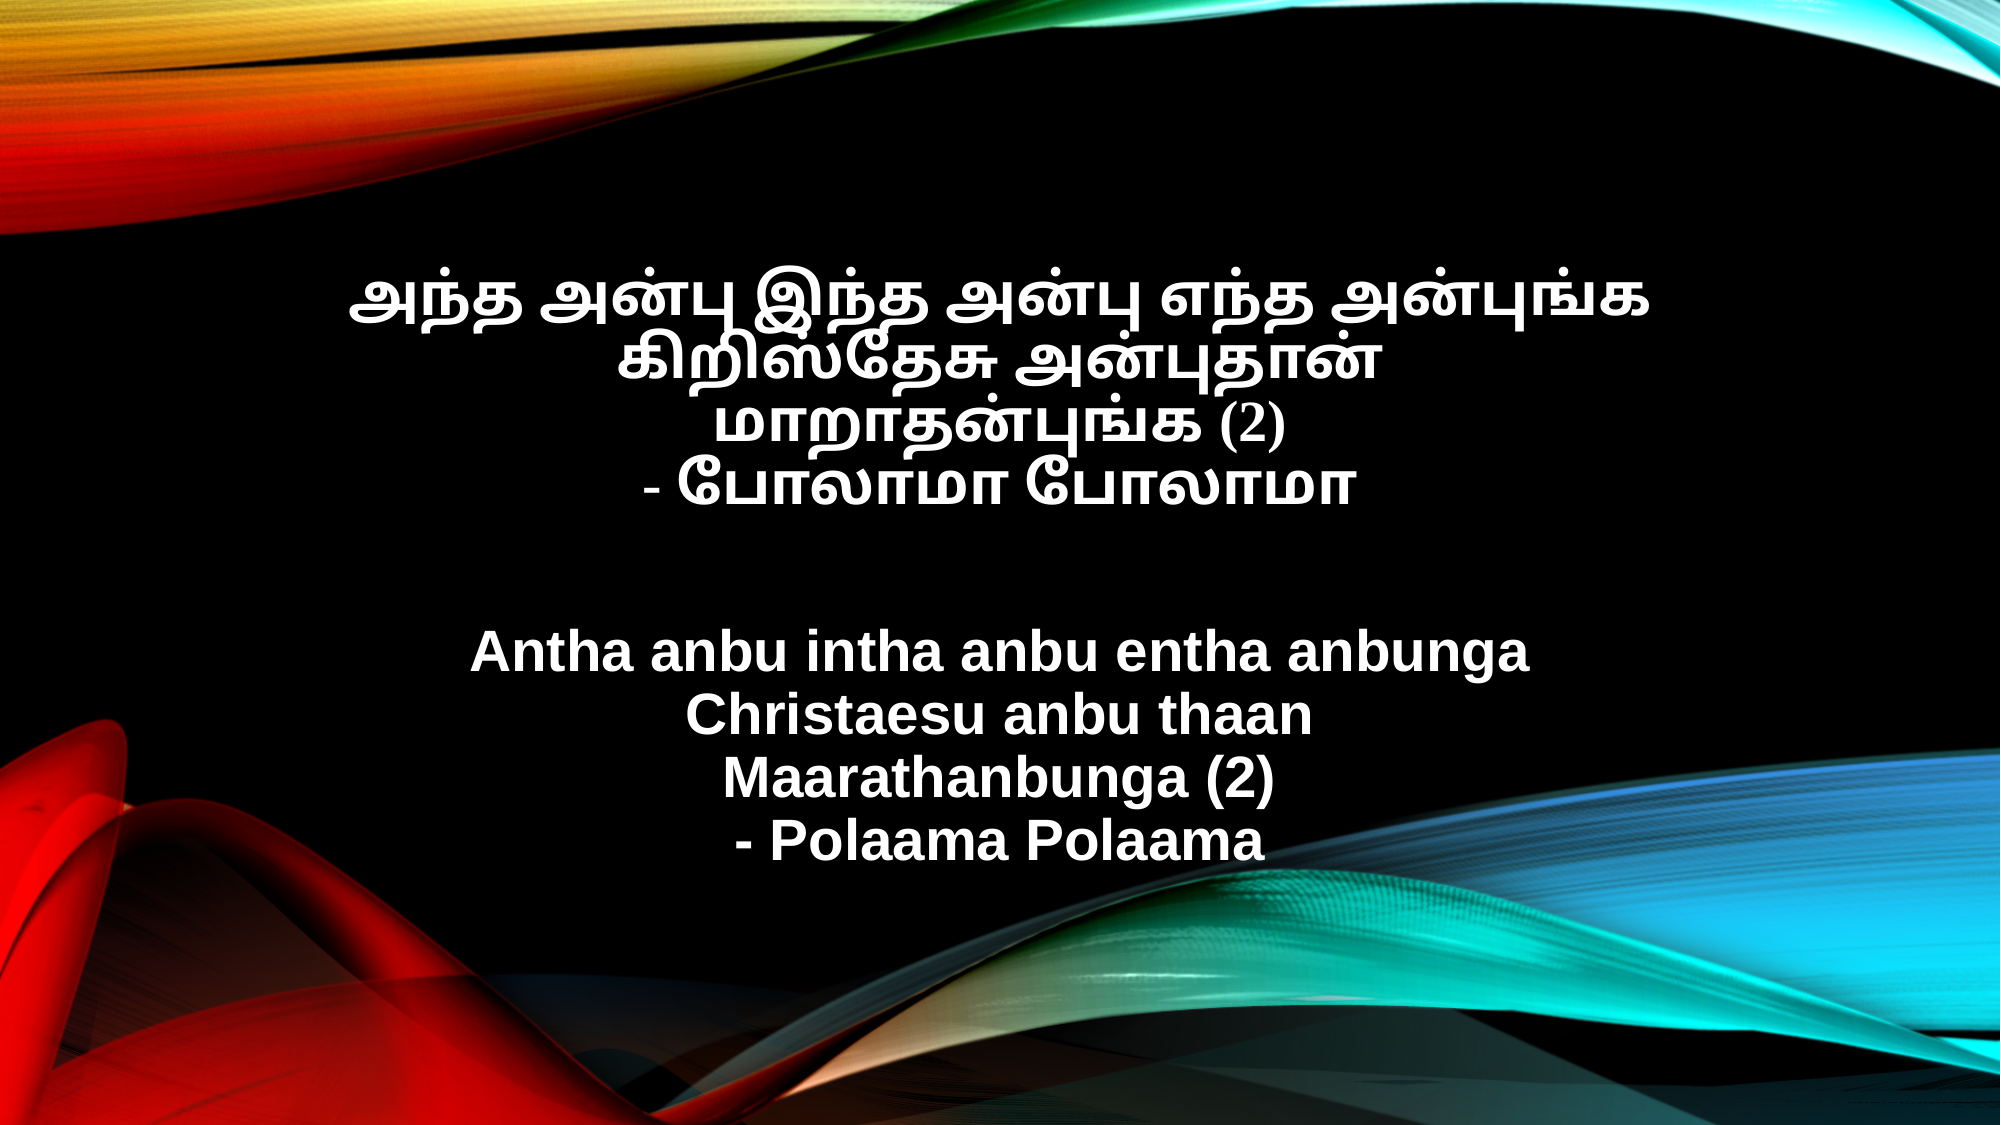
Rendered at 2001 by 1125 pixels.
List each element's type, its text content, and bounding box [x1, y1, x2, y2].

subtitle அந்த அன்பு இந்த அன்பு எந்த அன்புங்க கிறிஸ்தேசு அன்புதான் மாறாதன்புங்க (2) - போலாமா போலாமா Antha anbu intha anbu entha anbunga Christaesu anbu thaan Maarathanbunga (2) - Polaama Polaama [0, 0, 2000, 1125]
